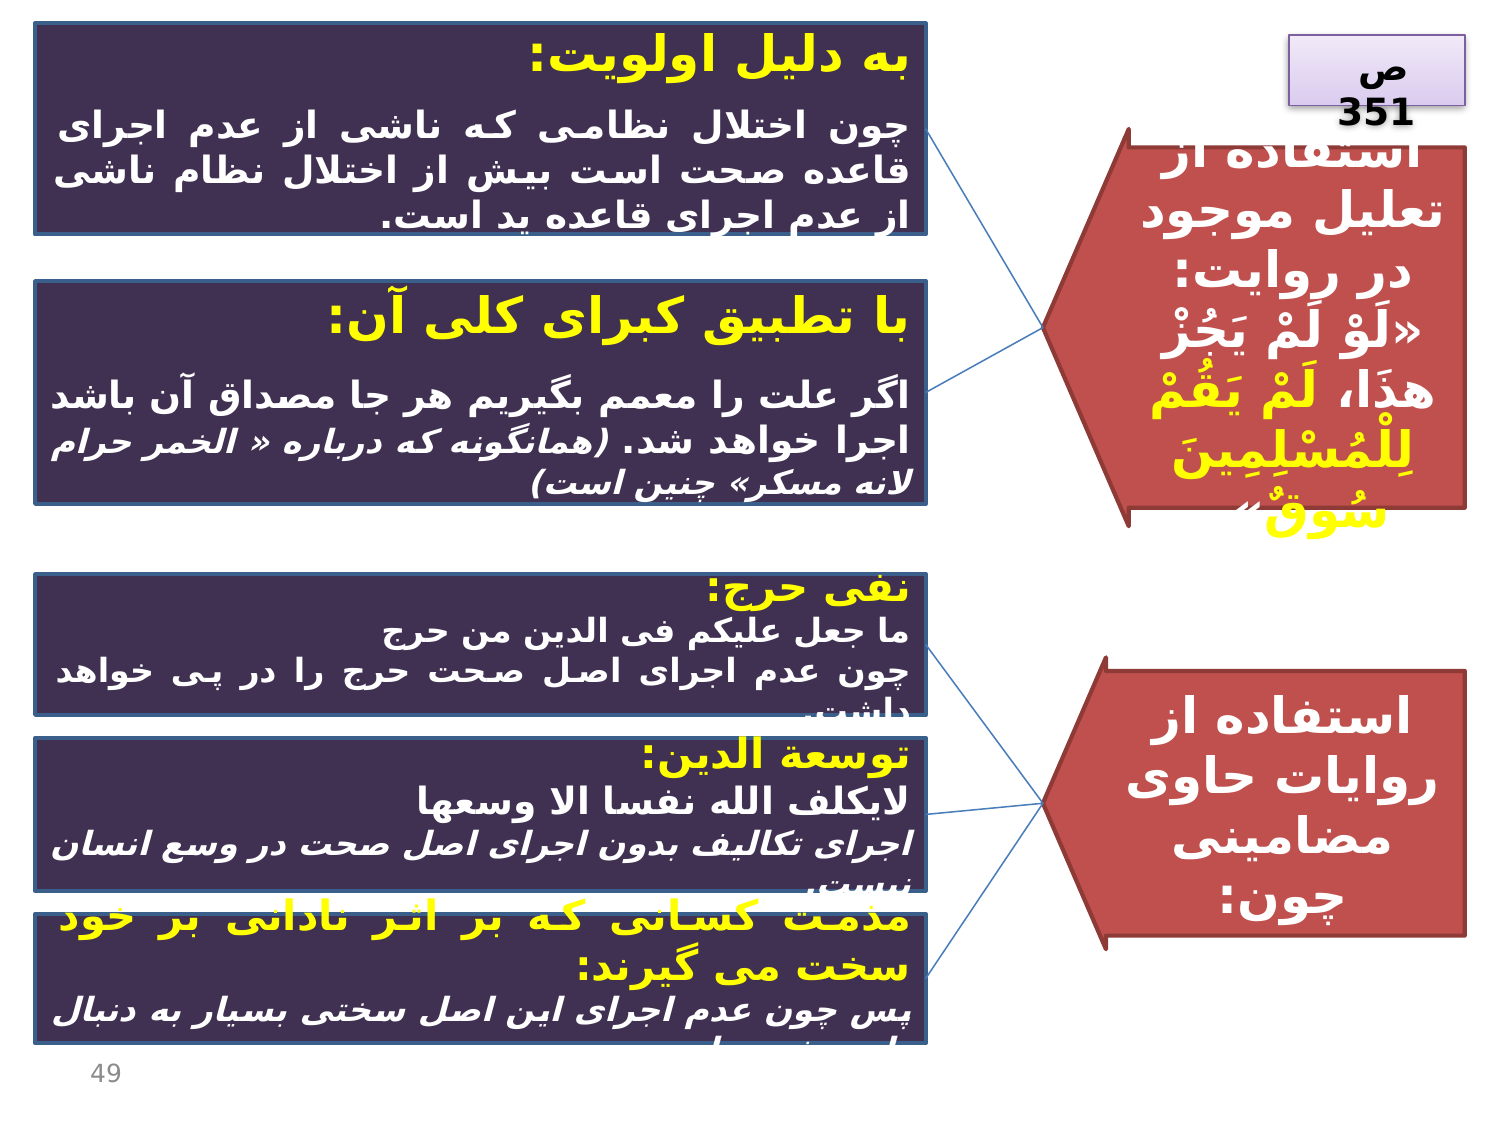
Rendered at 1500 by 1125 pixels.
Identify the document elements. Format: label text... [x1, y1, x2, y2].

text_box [925, 327, 1044, 393]
text_box استفاده از روایات حاوی مضامینی چون: [1048, 655, 1467, 952]
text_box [925, 644, 1044, 801]
text_box توسعة الدین: لایکلف الله نفسا الا وسعها اجرای تکالیف بدون اجرای اصل صحت در وسع انسان نیست. [33, 736, 920, 893]
text_box با تطبیق کبرای کلی آن: اگر علت را معمم بگیریم هر جا مصداق آن باشد اجرا خواهد شد. (همانگونه که درباره « الخمر حرام لانه مسکر» چنین است) [33, 279, 928, 506]
text_box مذمت کسانی که بر اثر نادانی بر خود سخت می گیرند: پس چون عدم اجرای این اصل سختی بسیار به دنبال دارد مذموم است. [33, 912, 928, 1045]
text_box نفی حرج: ما جعل علیکم فی الدین من حرج چون عدم اجرای اصل صحت حرج را در پی خواهد داشت. [33, 572, 928, 717]
text_box ص 351 [1288, 34, 1466, 106]
text_box به دلیل اولویت: چون اختلال نظامی که ناشی از عدم اجرای قاعده صحت است بیش از اختلال نظام ناشی از عدم اجرای قاعده ید است. [33, 21, 928, 236]
slide_number 49 [75, 1045, 425, 1103]
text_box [925, 128, 1044, 326]
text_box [925, 802, 1044, 979]
text_box استفاده از تعلیل موجود در روایت: «لَوْ لَمْ يَجُزْ هذَا، لَمْ يَقُمْ لِلْمُسْلِمِينَ سُوقٌ». [1048, 126, 1467, 529]
